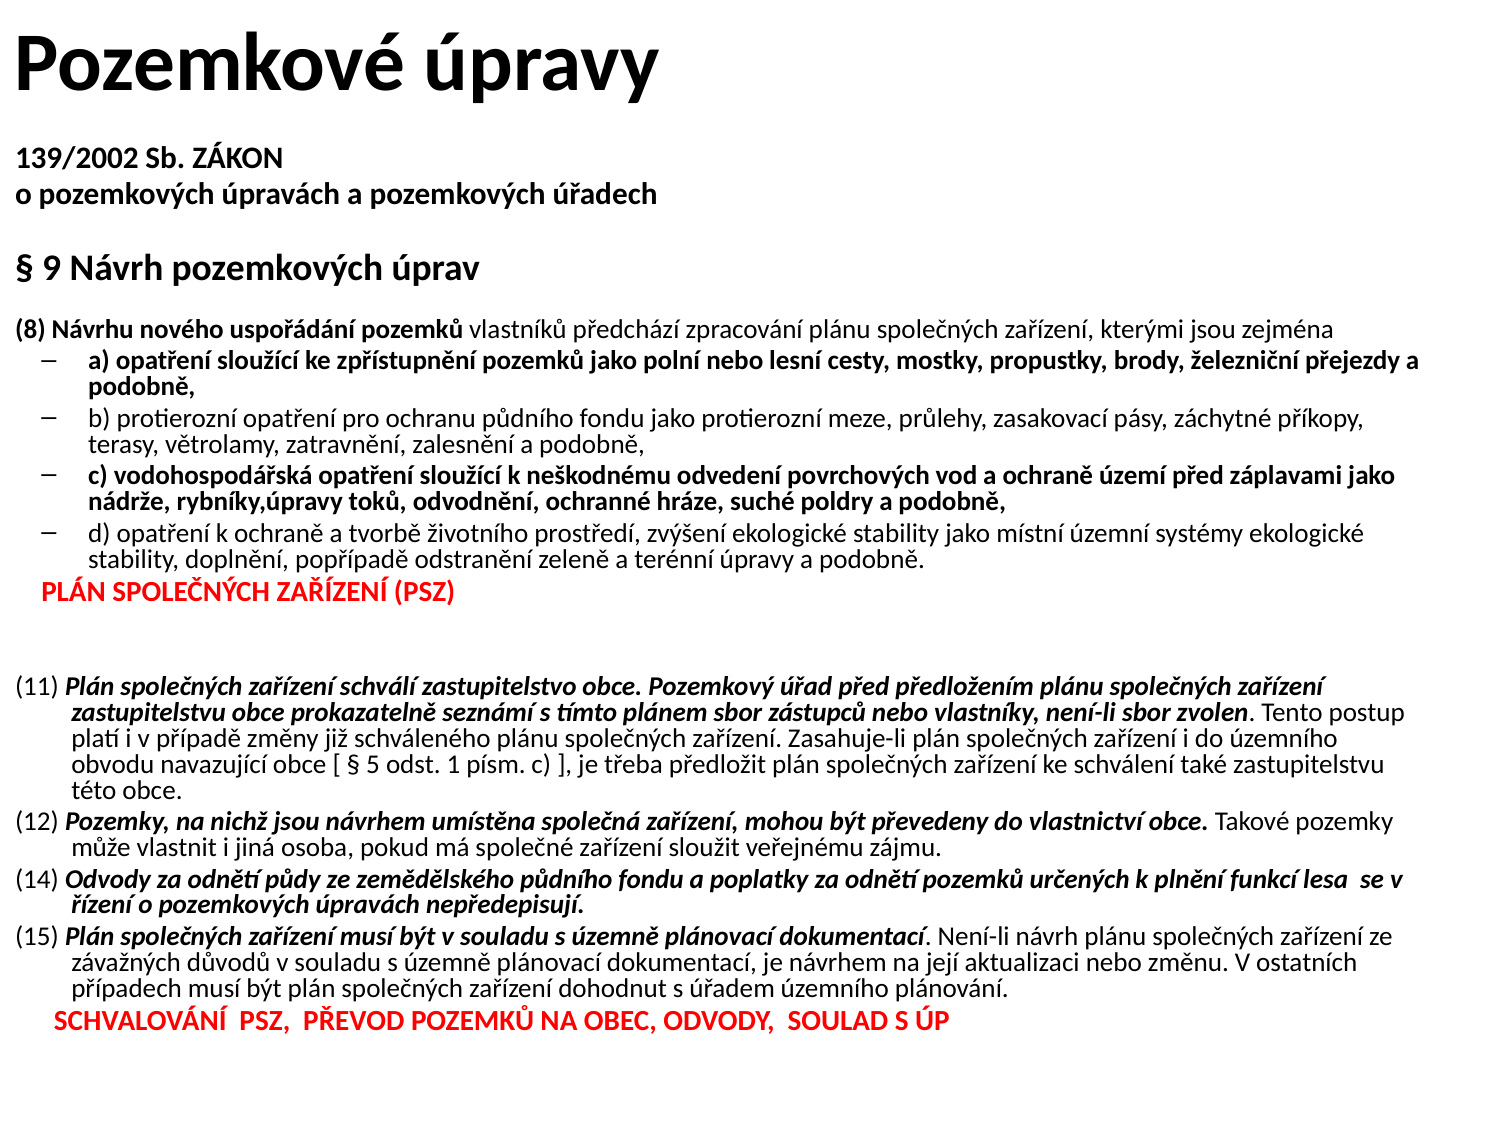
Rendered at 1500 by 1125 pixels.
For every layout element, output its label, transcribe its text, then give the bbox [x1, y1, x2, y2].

list 139/2002 Sb. ZÁKON o pozemkových úpravách a pozemkových úřadech § 9 Návrh pozemkových úprav (8) Návrhu nového uspořádání pozemků vlastníků předchází zpracování plánu společných zařízení, kterými jsou zejména a) opatření sloužící ke zpřístupnění pozemků jako polní nebo lesní cesty, mostky, propustky, brody, železniční přejezdy a podobně, b) protierozní opatření pro ochranu půdního fondu jako protierozní meze, průlehy, zasakovací pásy, záchytné příkopy, terasy, větrolamy, zatravnění, zalesnění a podobně, c) vodohospodářská opatření sloužící k neškodnému odvedení povrchových vod a ochraně území před záplavami jako nádrže, rybníky,úpravy toků, odvodnění, ochranné hráze, suché poldry a podobně, d) opatření k ochraně a tvorbě životního prostředí, zvýšení ekologické stability jako místní územní systémy ekologické stability, doplnění, popřípadě odstranění zeleně a terénní úpravy a podobně. PLÁN SPOLEČNÝCH ZAŘÍZENÍ (PSZ) (11) Plán společných zařízení schválí zastupitelstvo obce. Pozemkový úřad před předložením plánu společných zařízení zastupitelstvu obce prokazatelně seznámí s tímto plánem sbor zástupců nebo vlastníky, není-li sbor zvolen. Tento postup platí i v případě změny již schváleného plánu společných zařízení. Zasahuje-li plán společných zařízení i do územního obvodu navazující obce [ § 5 odst. 1 písm. c) ], je třeba předložit plán společných zařízení ke schválení také zastupitelstvu této obce. (12) Pozemky, na nichž jsou návrhem umístěna společná zařízení, mohou být převedeny do vlastnictví obce. Takové pozemky může vlastnit i jiná osoba, pokud má společné zařízení sloužit veřejnému zájmu. (14) Odvody za odnětí půdy ze zemědělského půdního fondu a poplatky za odnětí pozemků určených k plnění funkcí lesa se v řízení o pozemkových úpravách nepředepisují. (15) Plán společných zařízení musí být v souladu s územně plánovací dokumentací. Není-li návrh plánu společných zařízení ze závažných důvodů v souladu s územně plánovací dokumentací, je návrhem na její aktualizaci nebo změnu. V ostatních případech musí být plán společných zařízení dohodnut s úřadem územního plánování. SCHVALOVÁNÍ PSZ, PŘEVOD POZEMKŮ NA OBEC, ODVODY, SOULAD S ÚP [0, 136, 1442, 1071]
text_box Pozemkové úpravy [0, 0, 762, 115]
